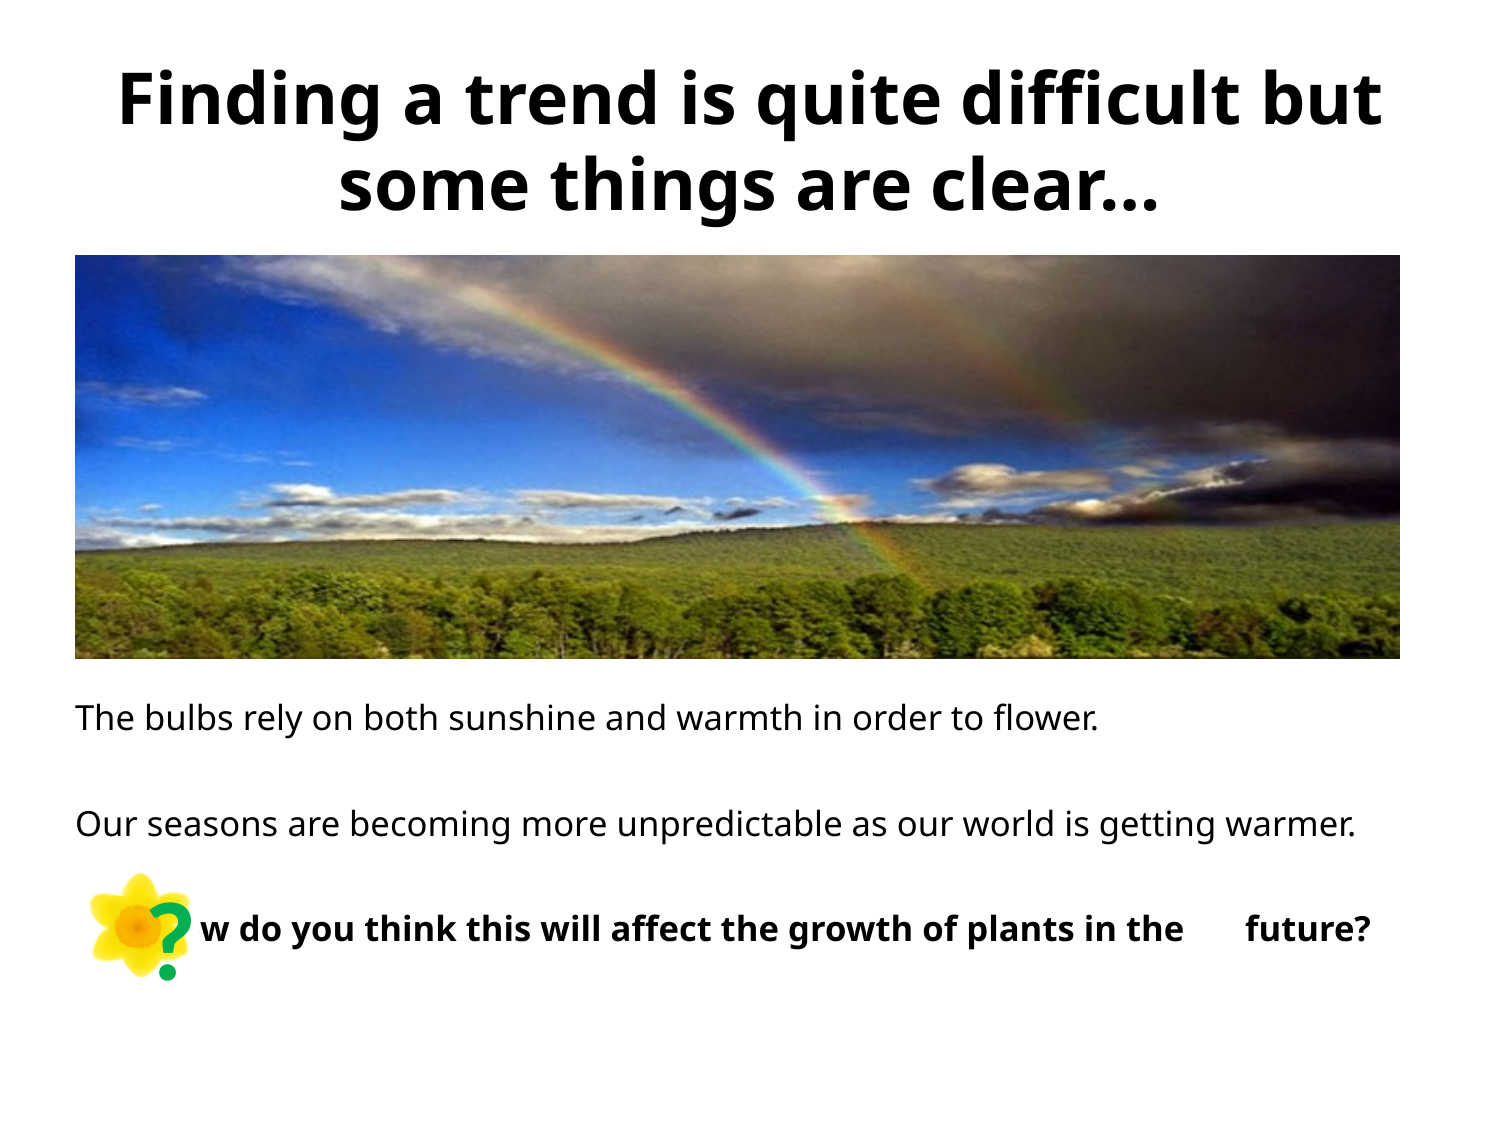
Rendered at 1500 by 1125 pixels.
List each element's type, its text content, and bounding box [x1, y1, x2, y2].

picture [74, 255, 1400, 659]
title Finding a trend is quite difficult but some things are clear… [75, 45, 1425, 233]
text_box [75, 859, 212, 1012]
text_box The bulbs rely on both sunshine and warmth in order to flower. Our seasons are becoming more unpredictable as our world is getting warmer. How do you think this will affect the growth of plants in the future? [75, 684, 1400, 1035]
